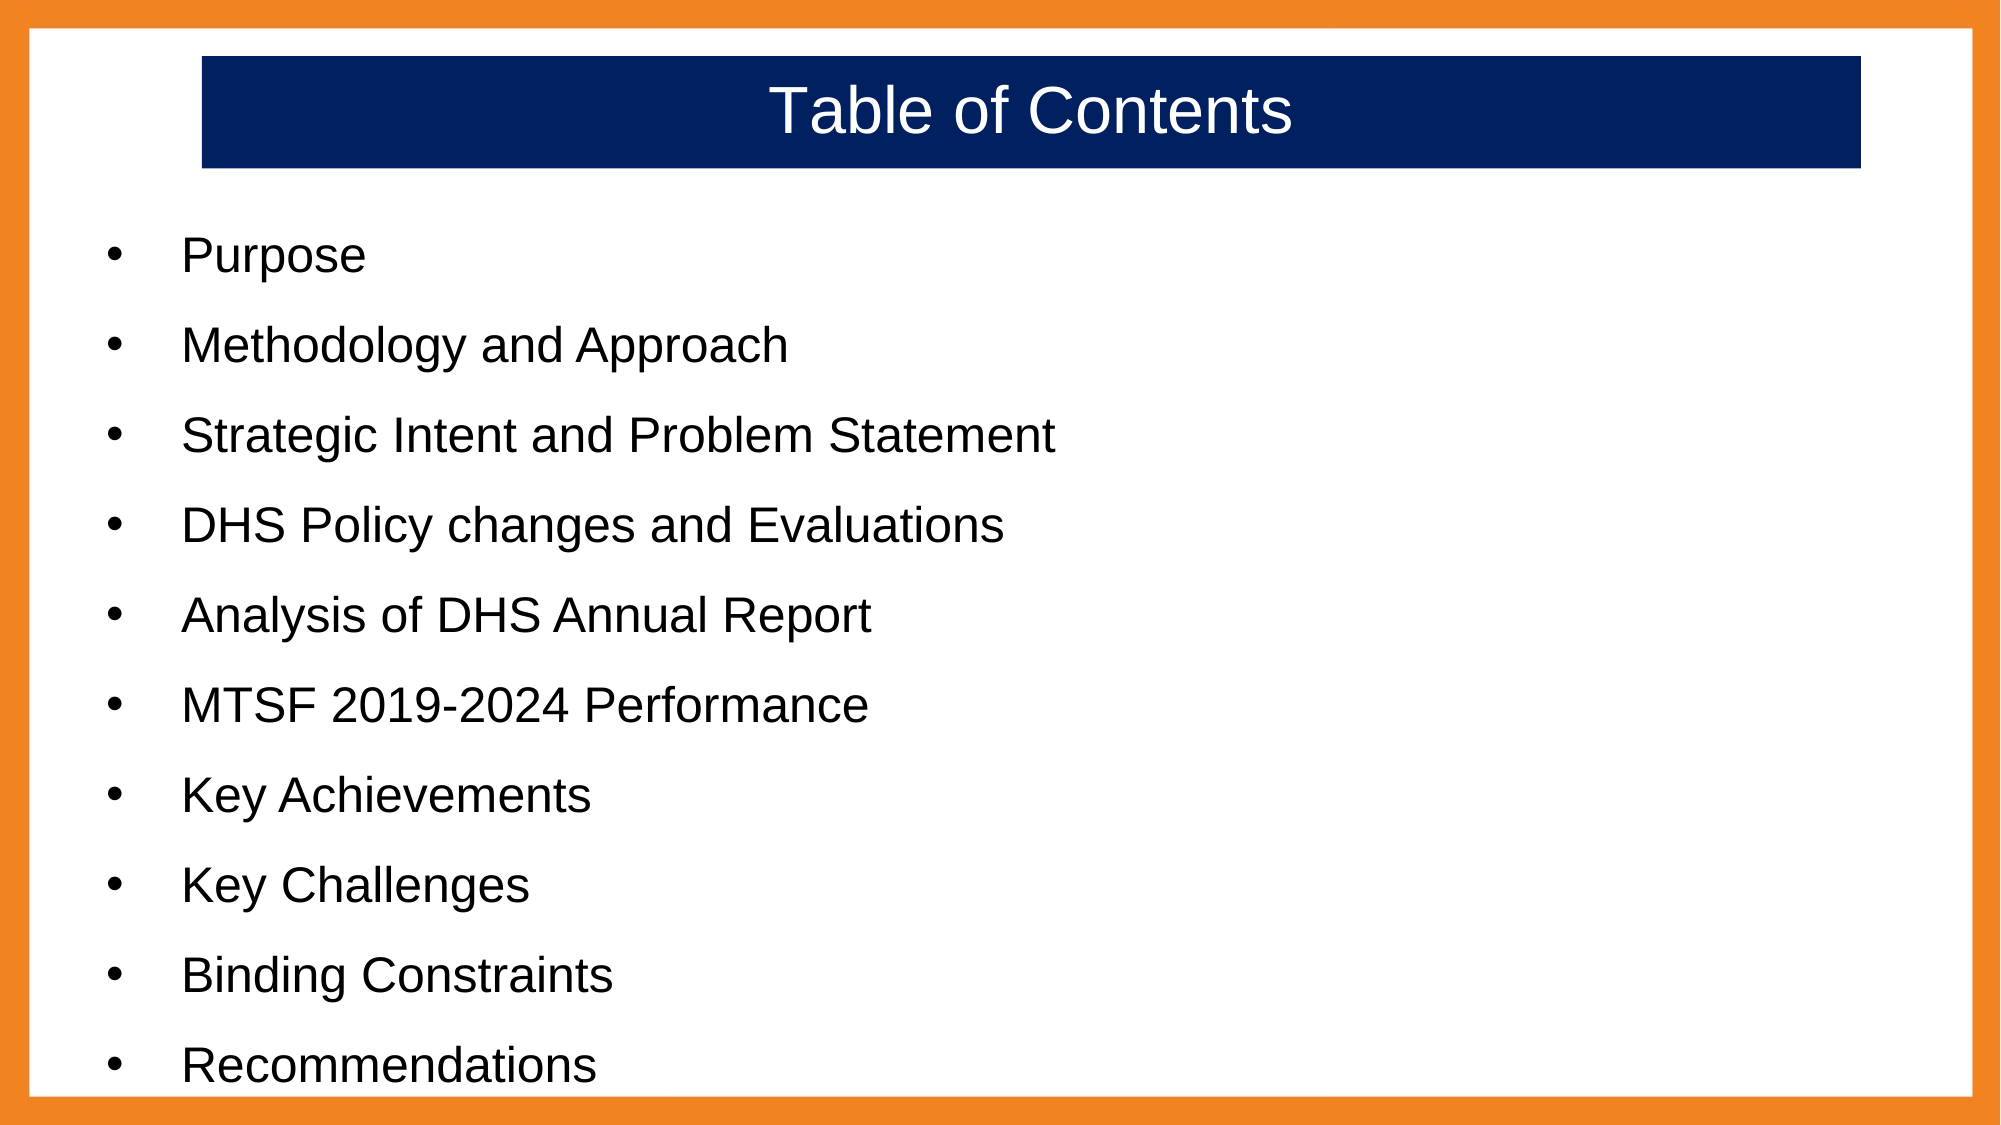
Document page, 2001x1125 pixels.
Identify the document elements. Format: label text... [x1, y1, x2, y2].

picture [0, 0, 2001, 1125]
title Table of Contents [201, 56, 1861, 169]
text_box Purpose Methodology and Approach Strategic Intent and Problem Statement DHS Policy changes and Evaluations Analysis of DHS Annual Report MTSF 2019-2024 Performance Key Achievements Key Challenges Binding Constraints Recommendations [91, 185, 1847, 1125]
